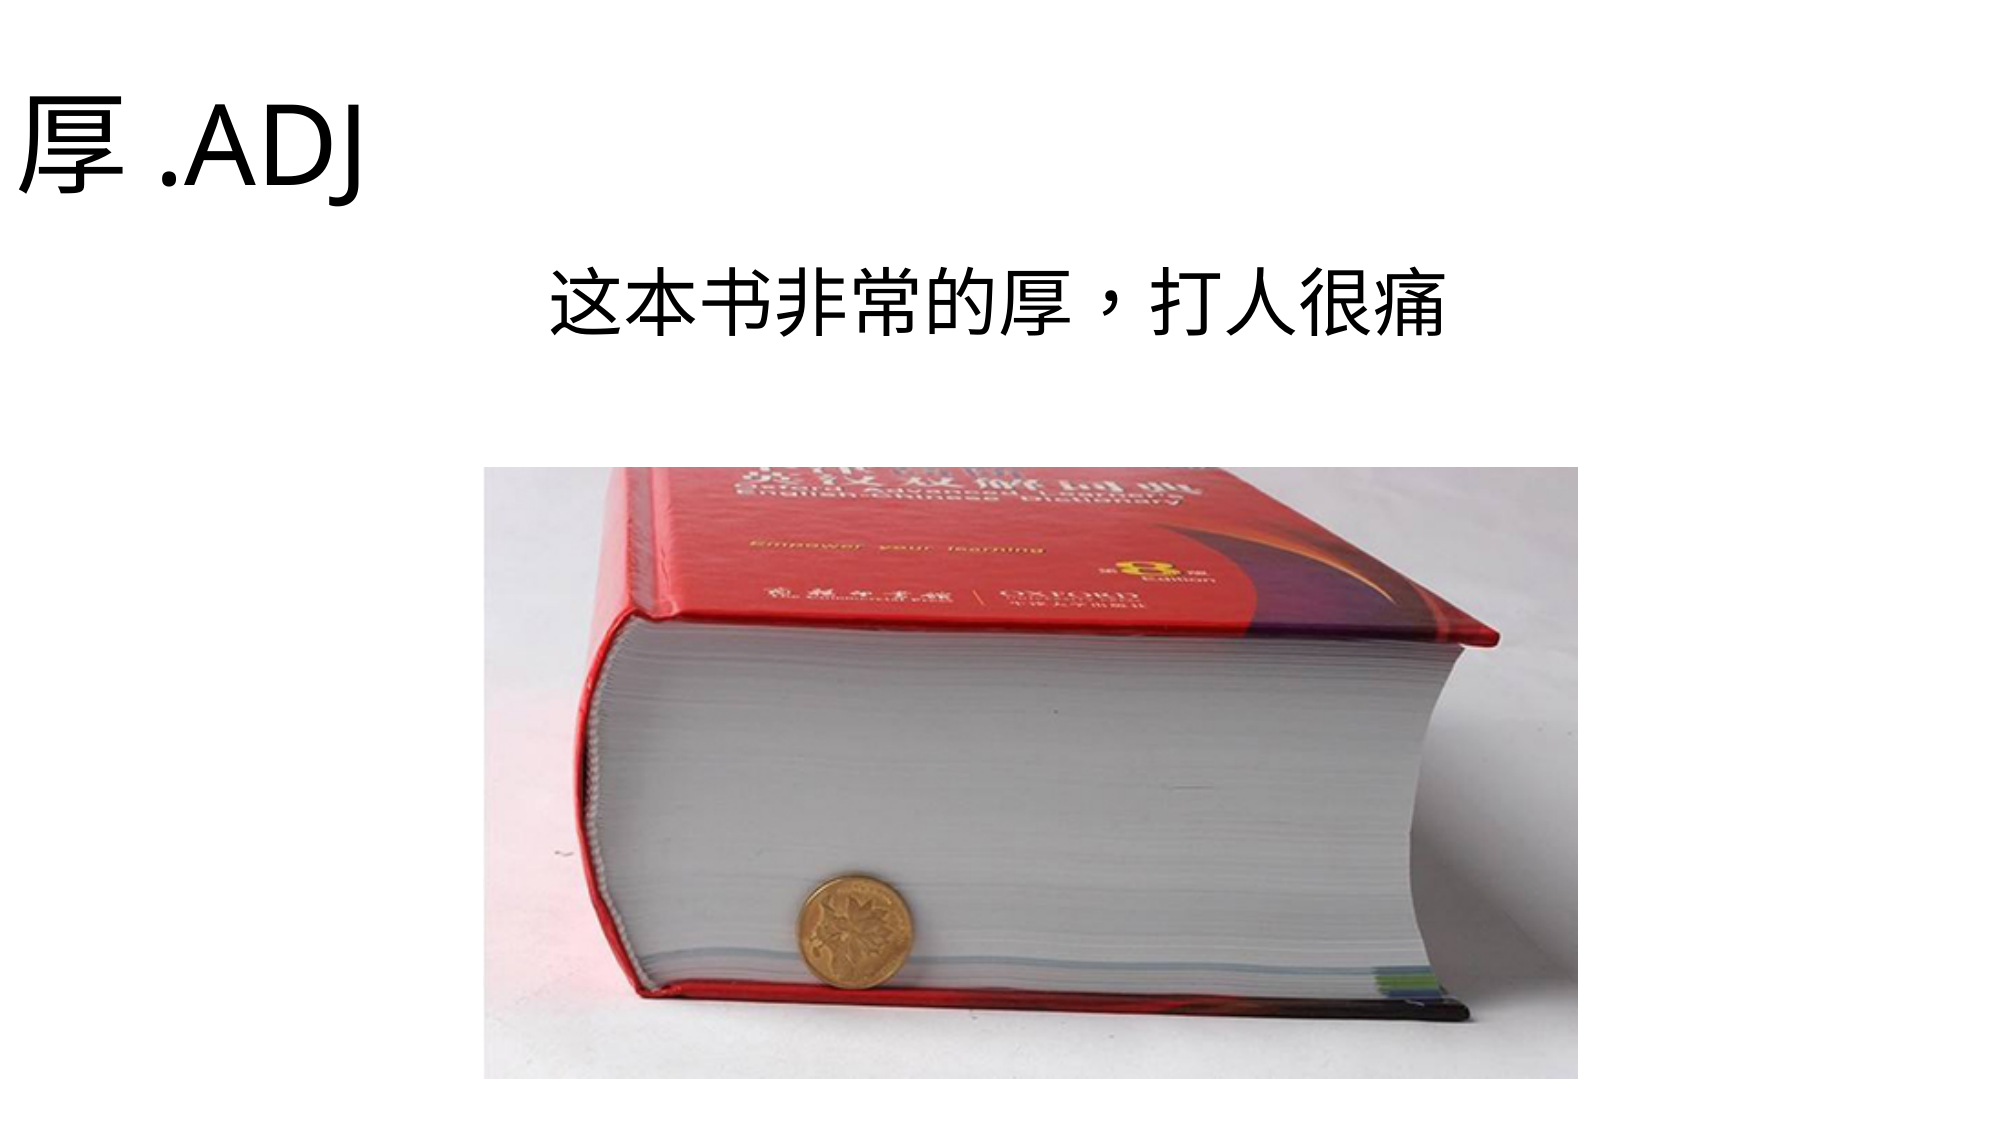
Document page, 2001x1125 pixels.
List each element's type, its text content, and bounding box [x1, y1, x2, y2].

text_box 这本书非常的厚，打人很痛 [0, 120, 1997, 493]
picture [483, 467, 1578, 1079]
title 厚.ADJ [0, 0, 1775, 120]
